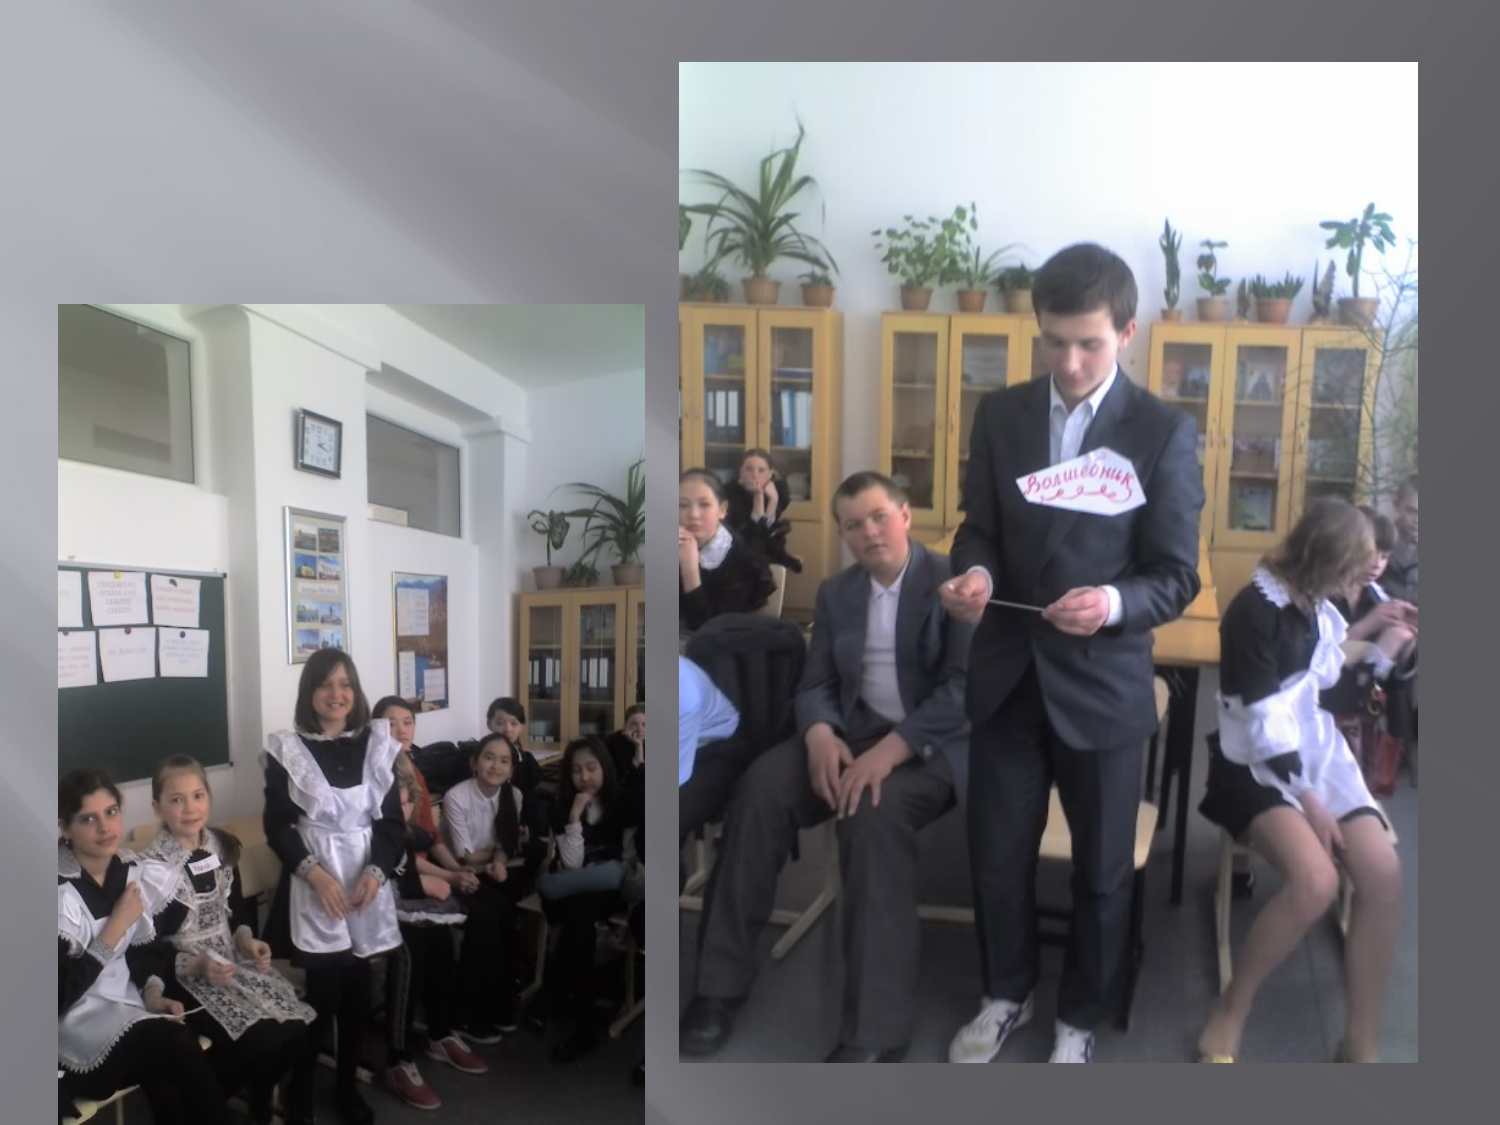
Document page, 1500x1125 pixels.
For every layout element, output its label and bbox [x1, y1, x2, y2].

list [58, 304, 645, 1125]
picture [679, 62, 1419, 1063]
